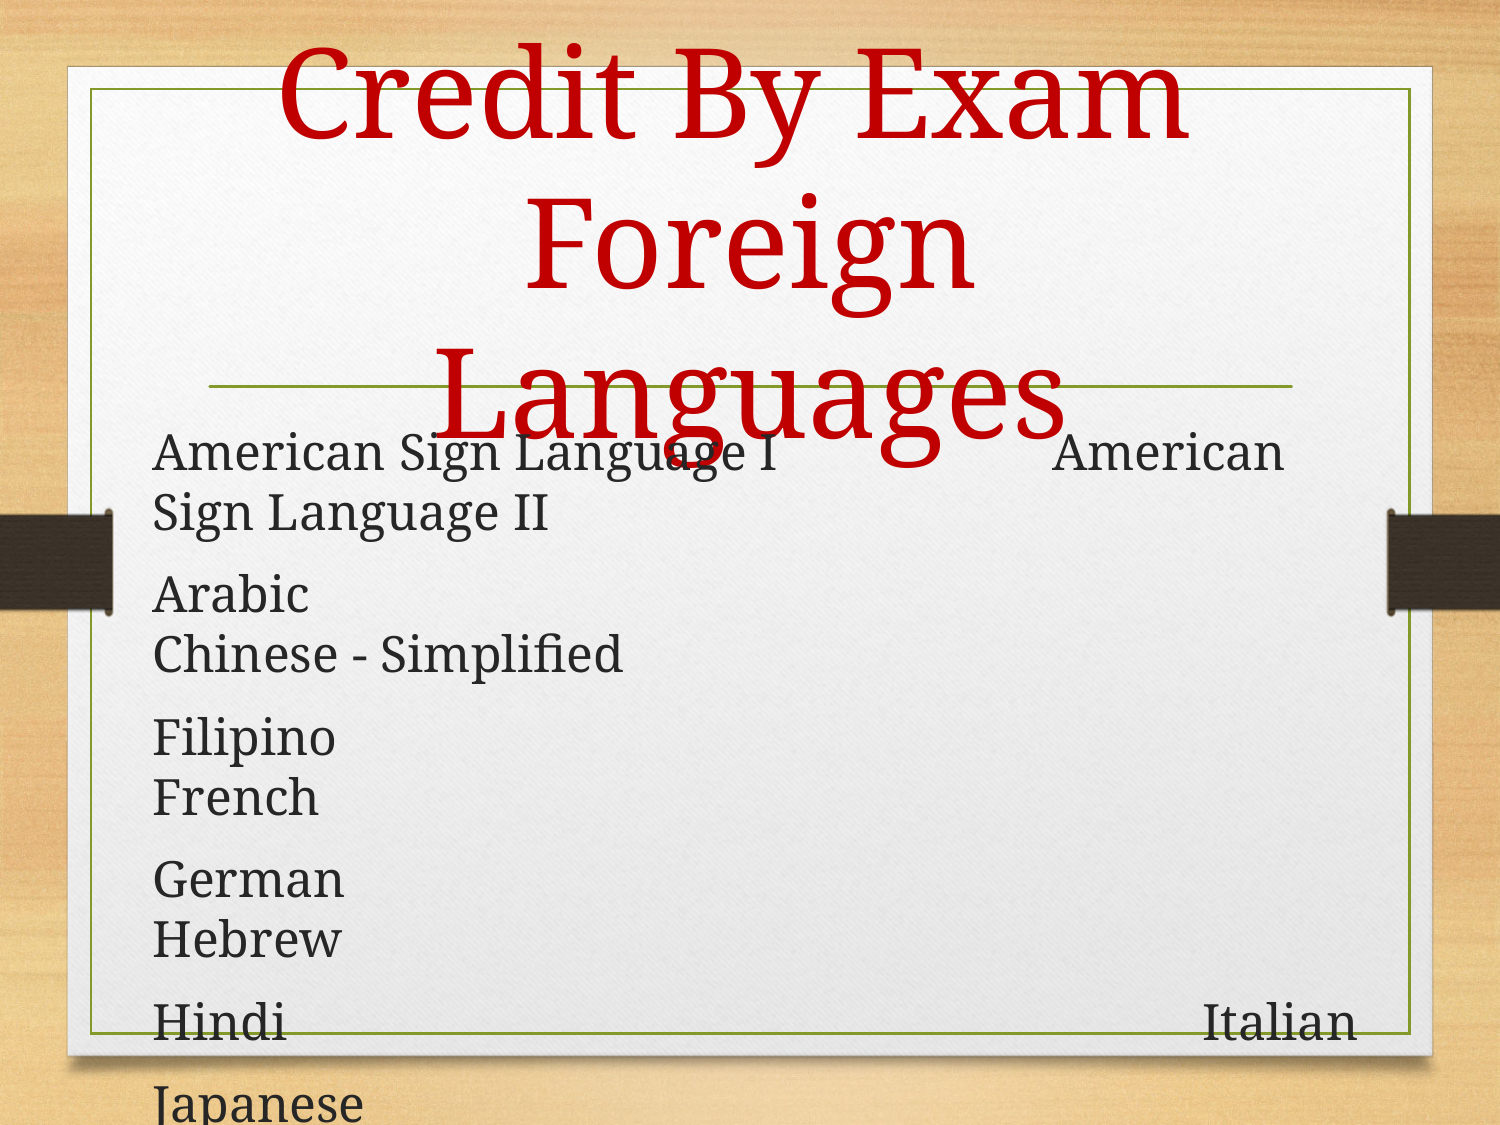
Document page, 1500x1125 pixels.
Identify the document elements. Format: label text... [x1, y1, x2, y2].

title Credit By Exam Foreign Languages [193, 112, 1309, 364]
list American Sign Language I American Sign Language II Arabic Chinese - Simplified Filipino French German Hebrew Hindi Italian Japanese Russian Spanish Vietnamese Yup'ik [137, 412, 1375, 1030]
picture [0, 0, 1500, 1125]
